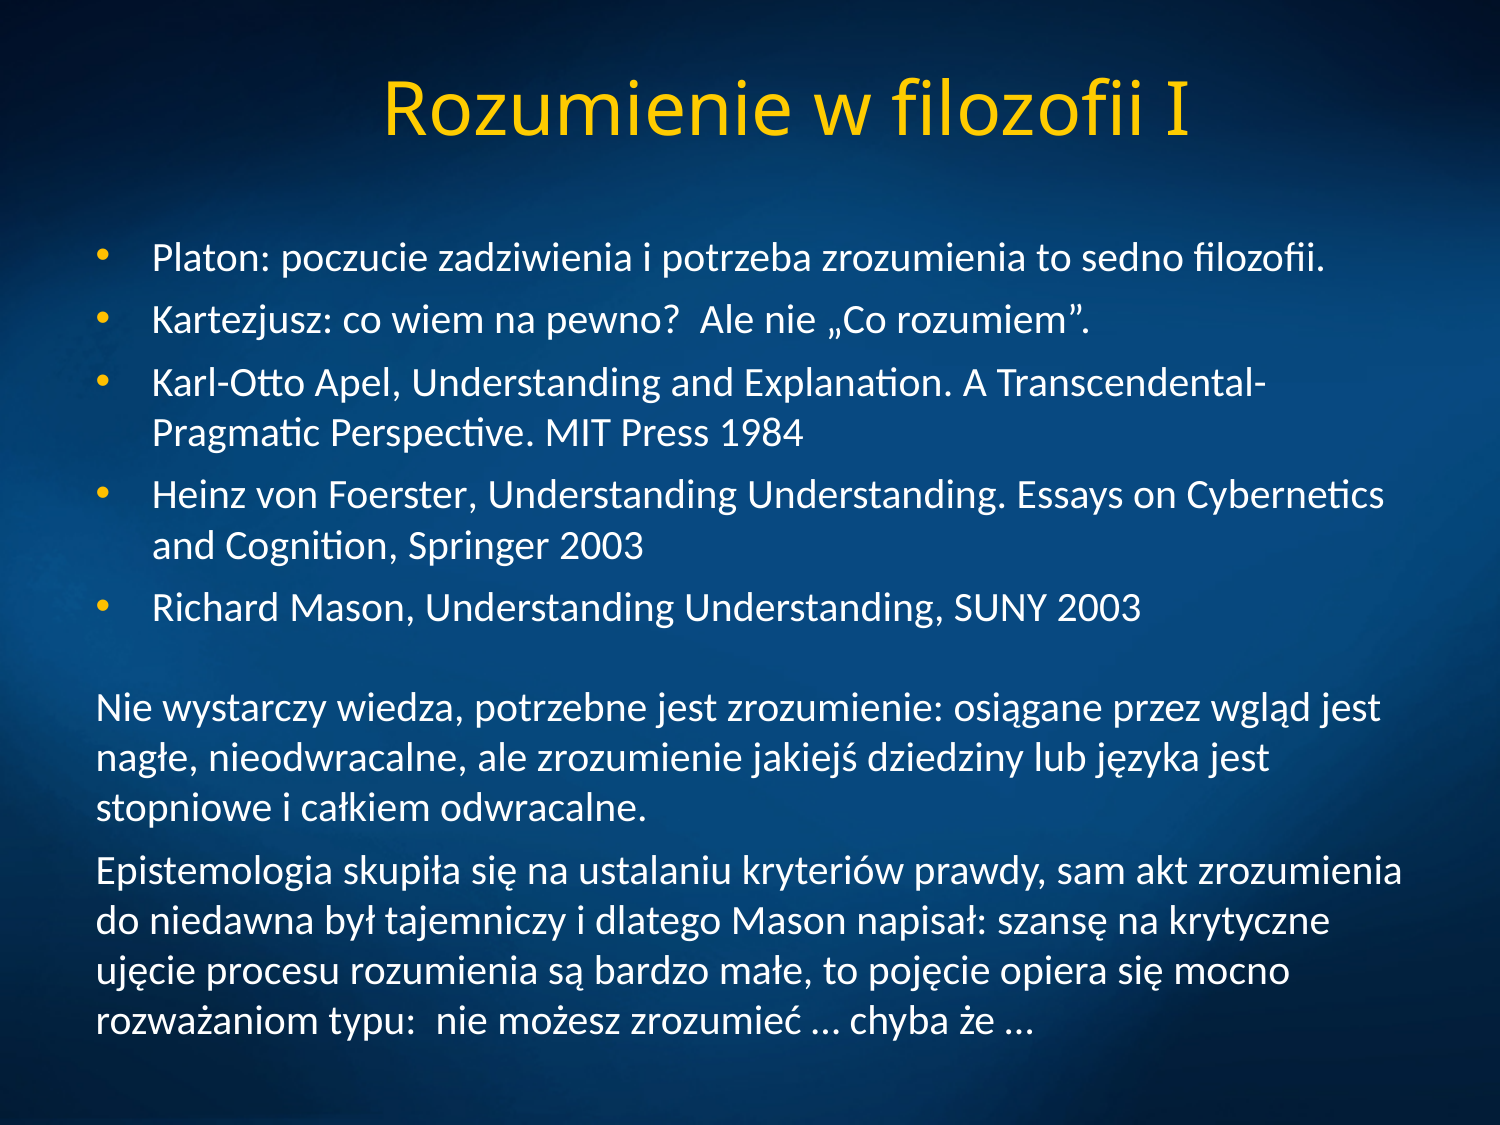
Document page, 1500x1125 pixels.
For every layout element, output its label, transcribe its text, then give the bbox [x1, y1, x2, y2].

text_box Platon: poczucie zadziwienia i potrzeba zrozumienia to sedno filozofii. Kartezjusz: co wiem na pewno? Ale nie „Co rozumiem”. Karl-Otto Apel, Understanding and Explanation. A Transcendental-Pragmatic Perspective. MIT Press 1984 Heinz von Foerster, Understanding Understanding. Essays on Cybernetics and Cognition, Springer 2003 Richard Mason, Understanding Understanding, SUNY 2003 Nie wystarczy wiedza, potrzebne jest zrozumienie: osiągane przez wgląd jest nagłe, nieodwracalne, ale zrozumienie jakiejś dziedziny lub języka jest stopniowe i całkiem odwracalne. Epistemologia skupiła się na ustalaniu kryteriów prawdy, sam akt zrozumienia do niedawna był tajemniczy i dlatego Mason napisał: szansę na krytyczne ujęcie procesu rozumienia są bardzo małe, to pojęcie opiera się mocno rozważaniom typu: nie możesz zrozumieć … chyba że … [80, 222, 1447, 1083]
picture [0, 0, 1500, 1125]
title Rozumienie w filozofii I [285, 49, 1289, 163]
